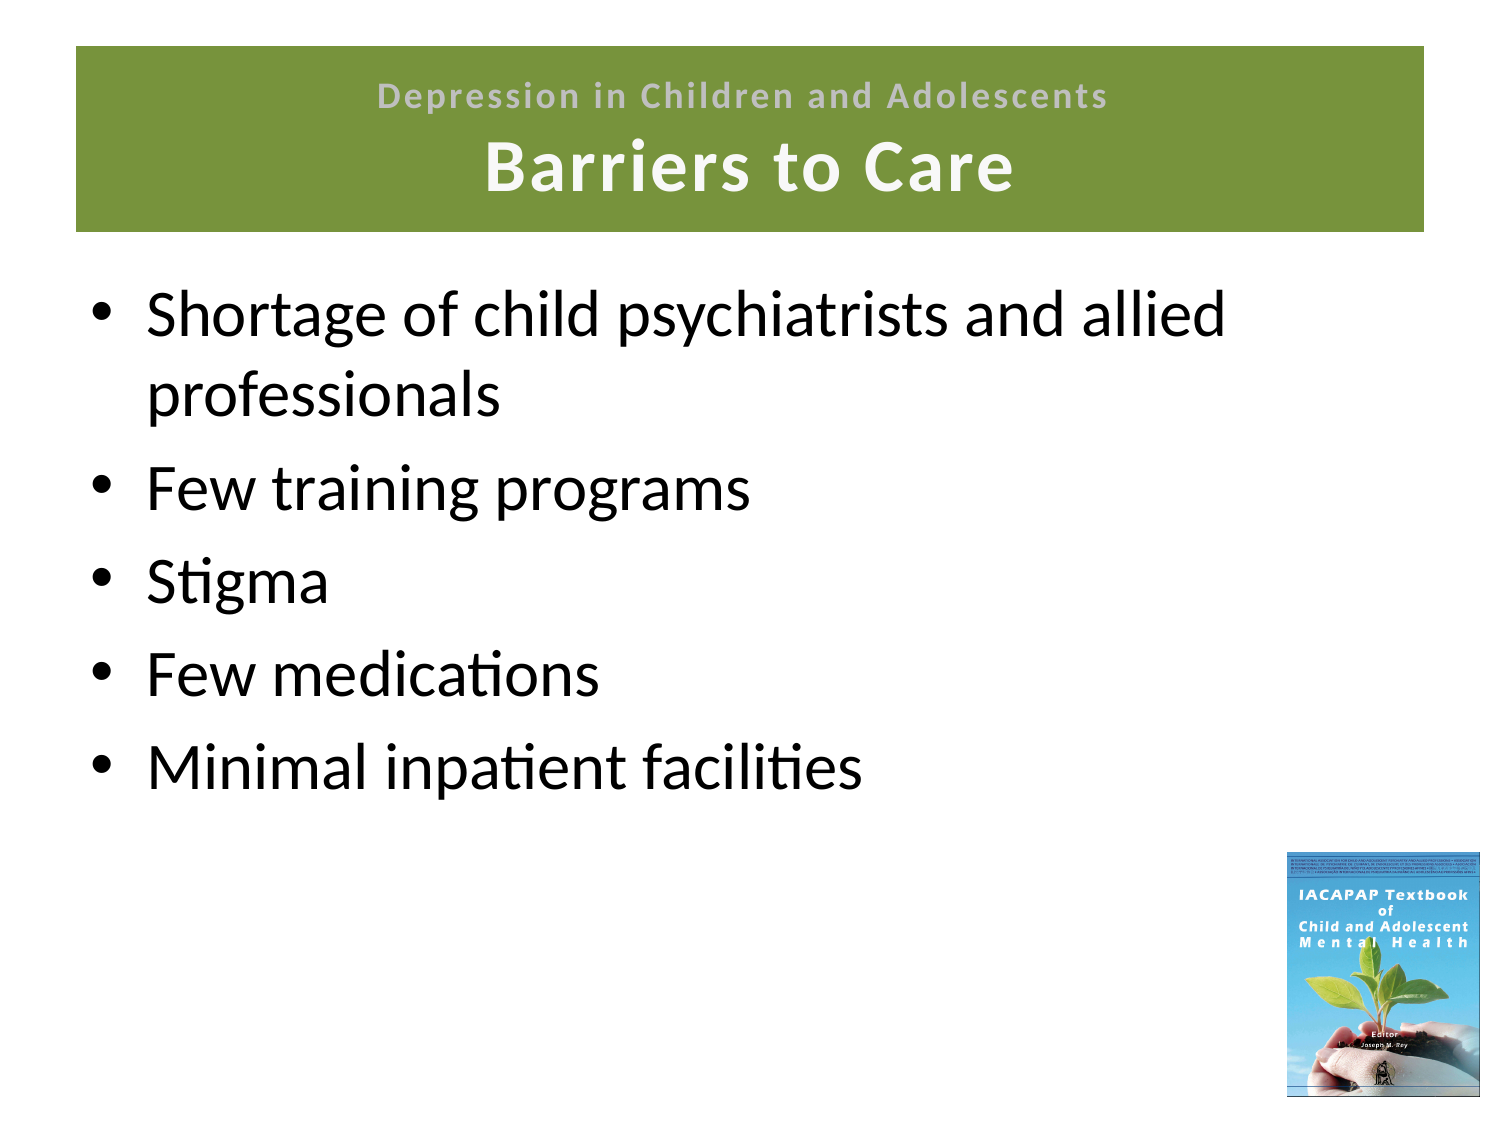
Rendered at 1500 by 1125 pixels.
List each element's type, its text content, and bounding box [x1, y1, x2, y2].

picture [1287, 852, 1480, 1097]
list Shortage of child psychiatrists and allied professionals Few training programs Stigma Few medications Minimal inpatient facilities [75, 262, 1425, 1005]
title Depression in Children and Adolescents Barriers to Care [75, 45, 1425, 233]
